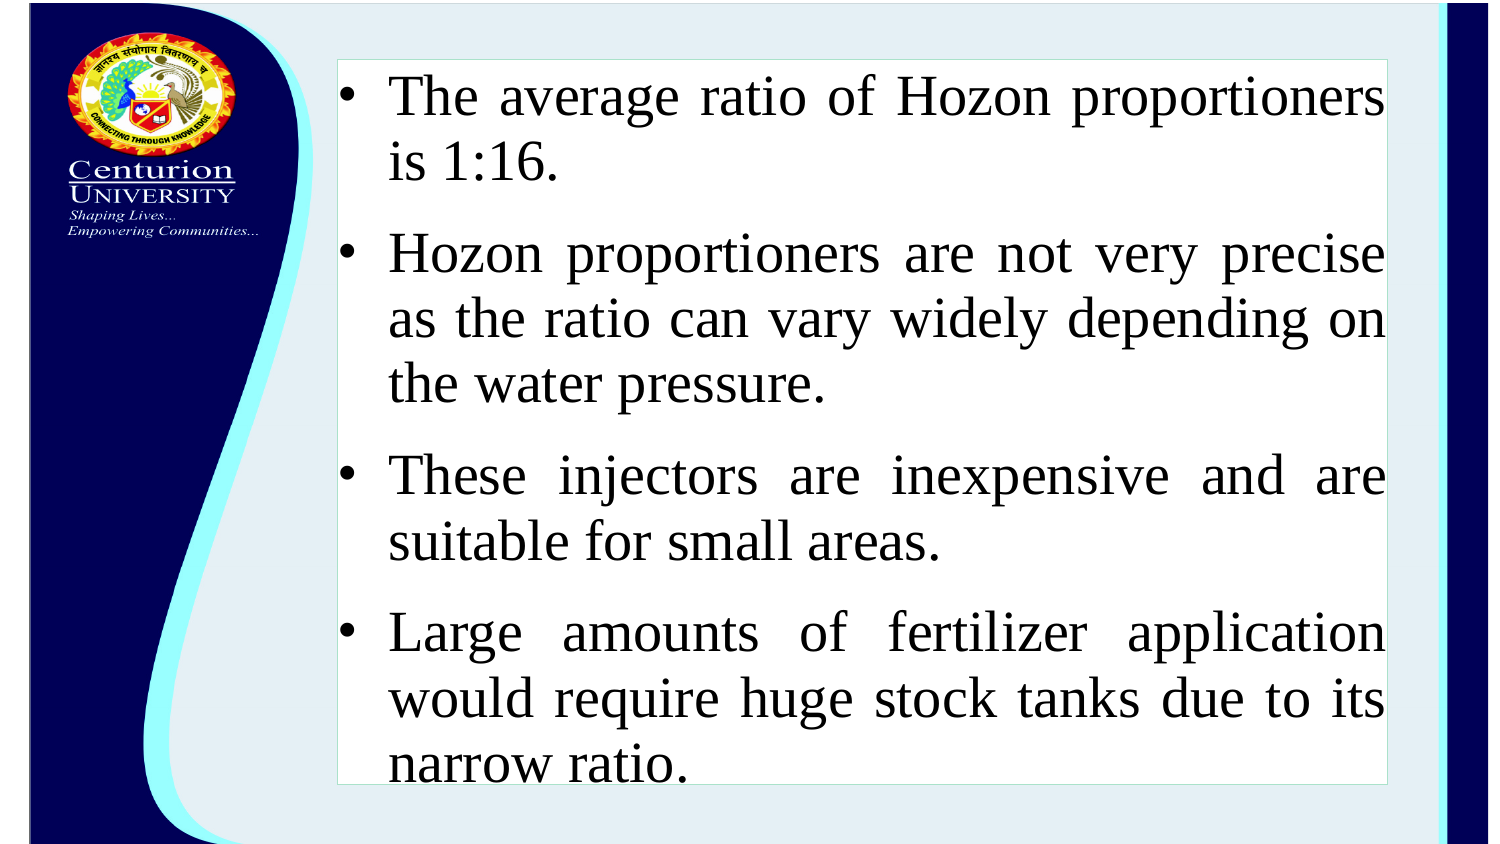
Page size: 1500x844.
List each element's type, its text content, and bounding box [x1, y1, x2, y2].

picture [29, 3, 1489, 844]
list The average ratio of Hozon proportioners is 1:16. Hozon proportioners are not very precise as the ratio can vary widely depending on the water pressure. These injectors are inexpensive and are suitable for small areas. Large amounts of fertilizer application would require huge stock tanks due to its narrow ratio. [337, 59, 1388, 785]
